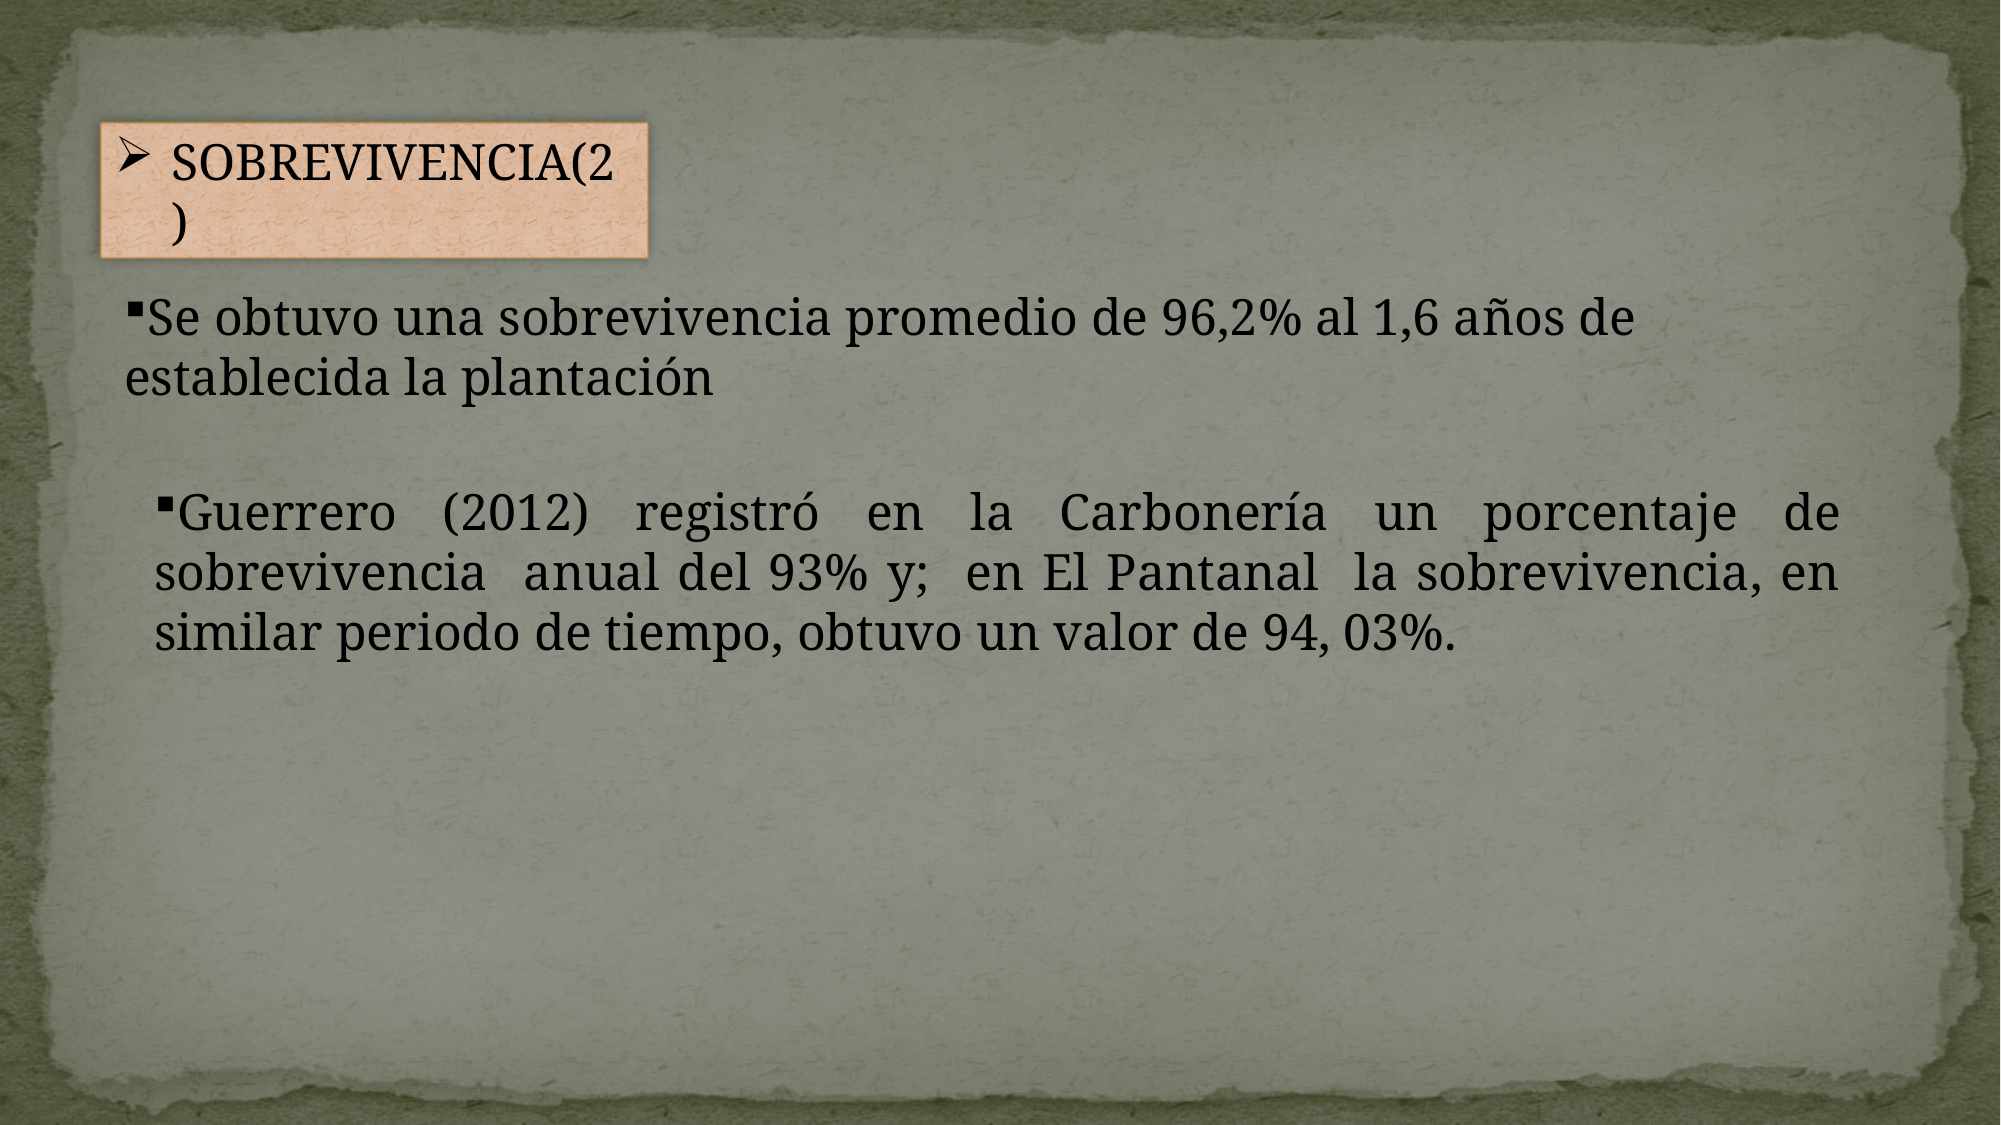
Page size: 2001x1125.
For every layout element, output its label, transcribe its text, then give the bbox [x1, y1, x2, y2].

text_box Guerrero (2012) registró en la Carbonería un porcentaje de sobrevivencia anual del 93% y; en El Pantanal la sobrevivencia, en similar periodo de tiempo, obtuvo un valor de 94, 03%. [139, 473, 1856, 669]
text_box Se obtuvo una sobrevivencia promedio de 96,2% al 1,6 años de establecida la plantación [109, 278, 1899, 414]
text_box SOBREVIVENCIA(2) [102, 124, 647, 257]
